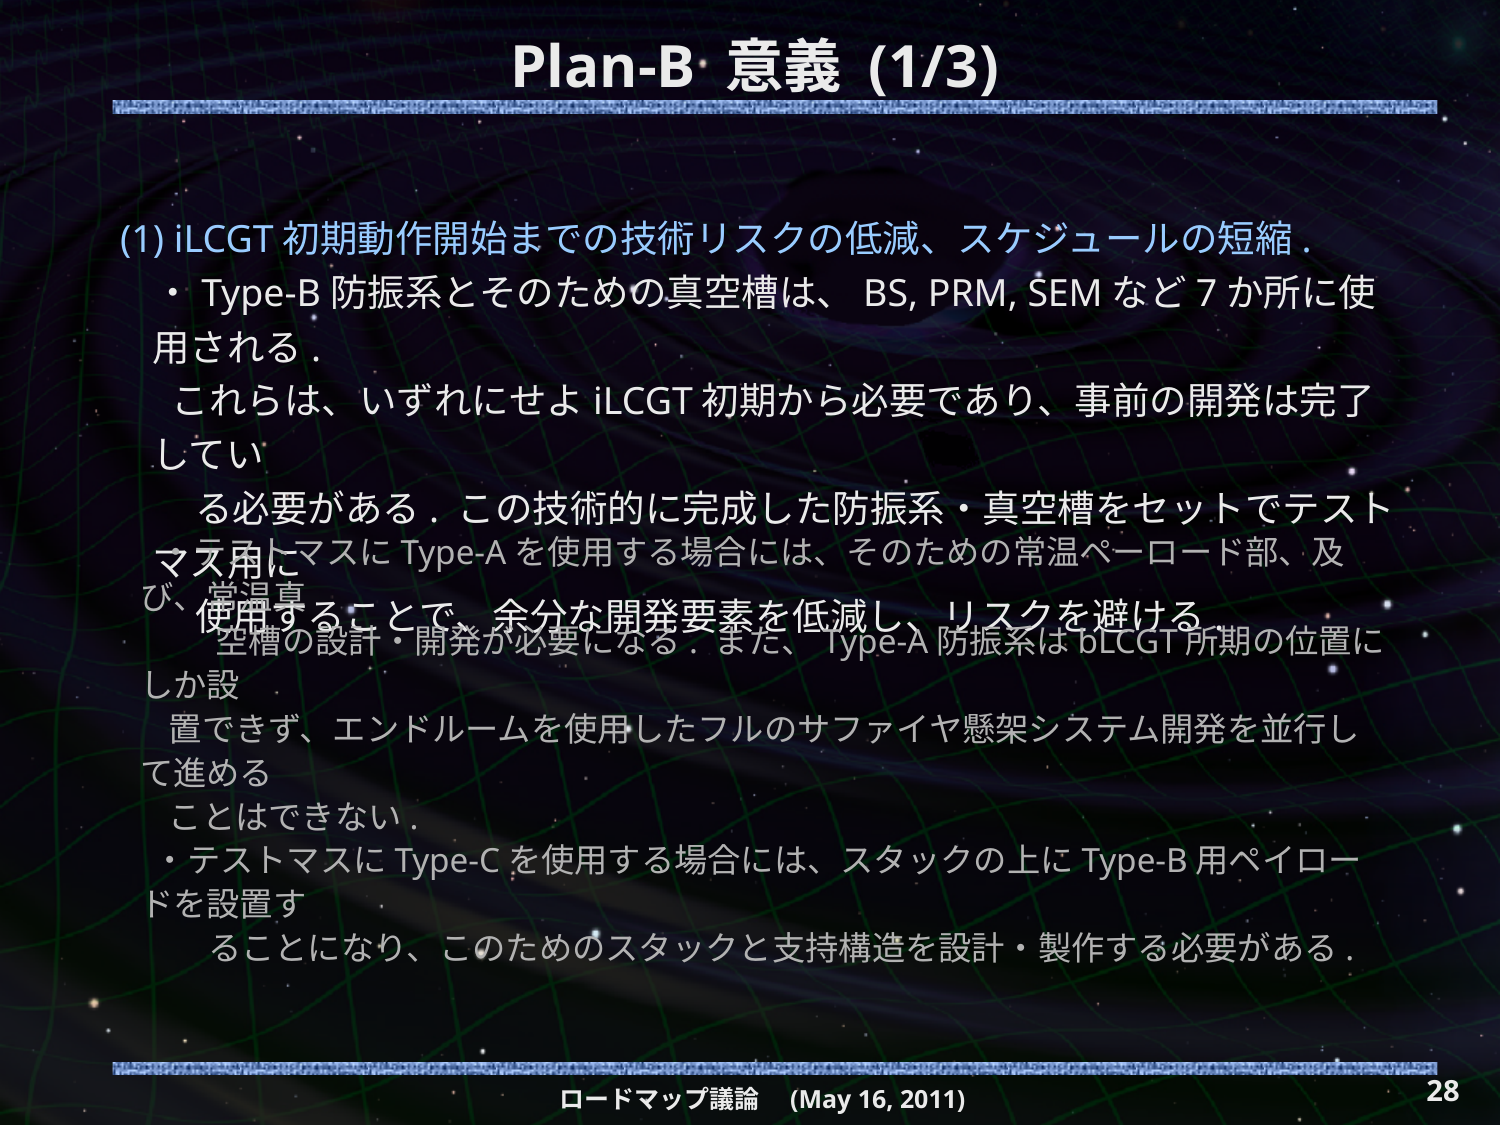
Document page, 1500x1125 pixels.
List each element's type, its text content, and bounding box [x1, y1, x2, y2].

title Plan-B 意義 (1/3) [210, 0, 1299, 114]
picture [0, 0, 1500, 1125]
text_box (1) iLCGT初期動作開始までの技術リスクの低減、スケジュールの短縮. ・Type-B防振系とそのための真空槽は、BS, PRM, SEMなど7か所に使用される. これらは、いずれにせよiLCGT初期から必要であり、事前の開発は完了してい る必要がある. この技術的に完成した防振系・真空槽をセットでテストマス用に 使用することで、余分な開発要素を低減し、リスクを避ける. [105, 199, 1418, 1114]
slide_number 28 [1362, 1082, 1476, 1121]
text_box ・テストマスにType-Aを使用する場合には、そのための常温ペーロード部、及び、常温真 空槽の設計・開発が必要になる. また、Type-A防振系はbLCGT所期の位置にしか設 置できず、エンドルームを使用したフルのサファイヤ懸架システム開発を並行して進める ことはできない. ・テストマスにType-Cを使用する場合には、スタックの上にType-B用ペイロードを設置す ることになり、このためのスタックと支持構造を設計・製作する必要がある. [93, 515, 1407, 961]
footer ロードマップ議論 (May 16, 2011) [74, 1087, 1451, 1122]
